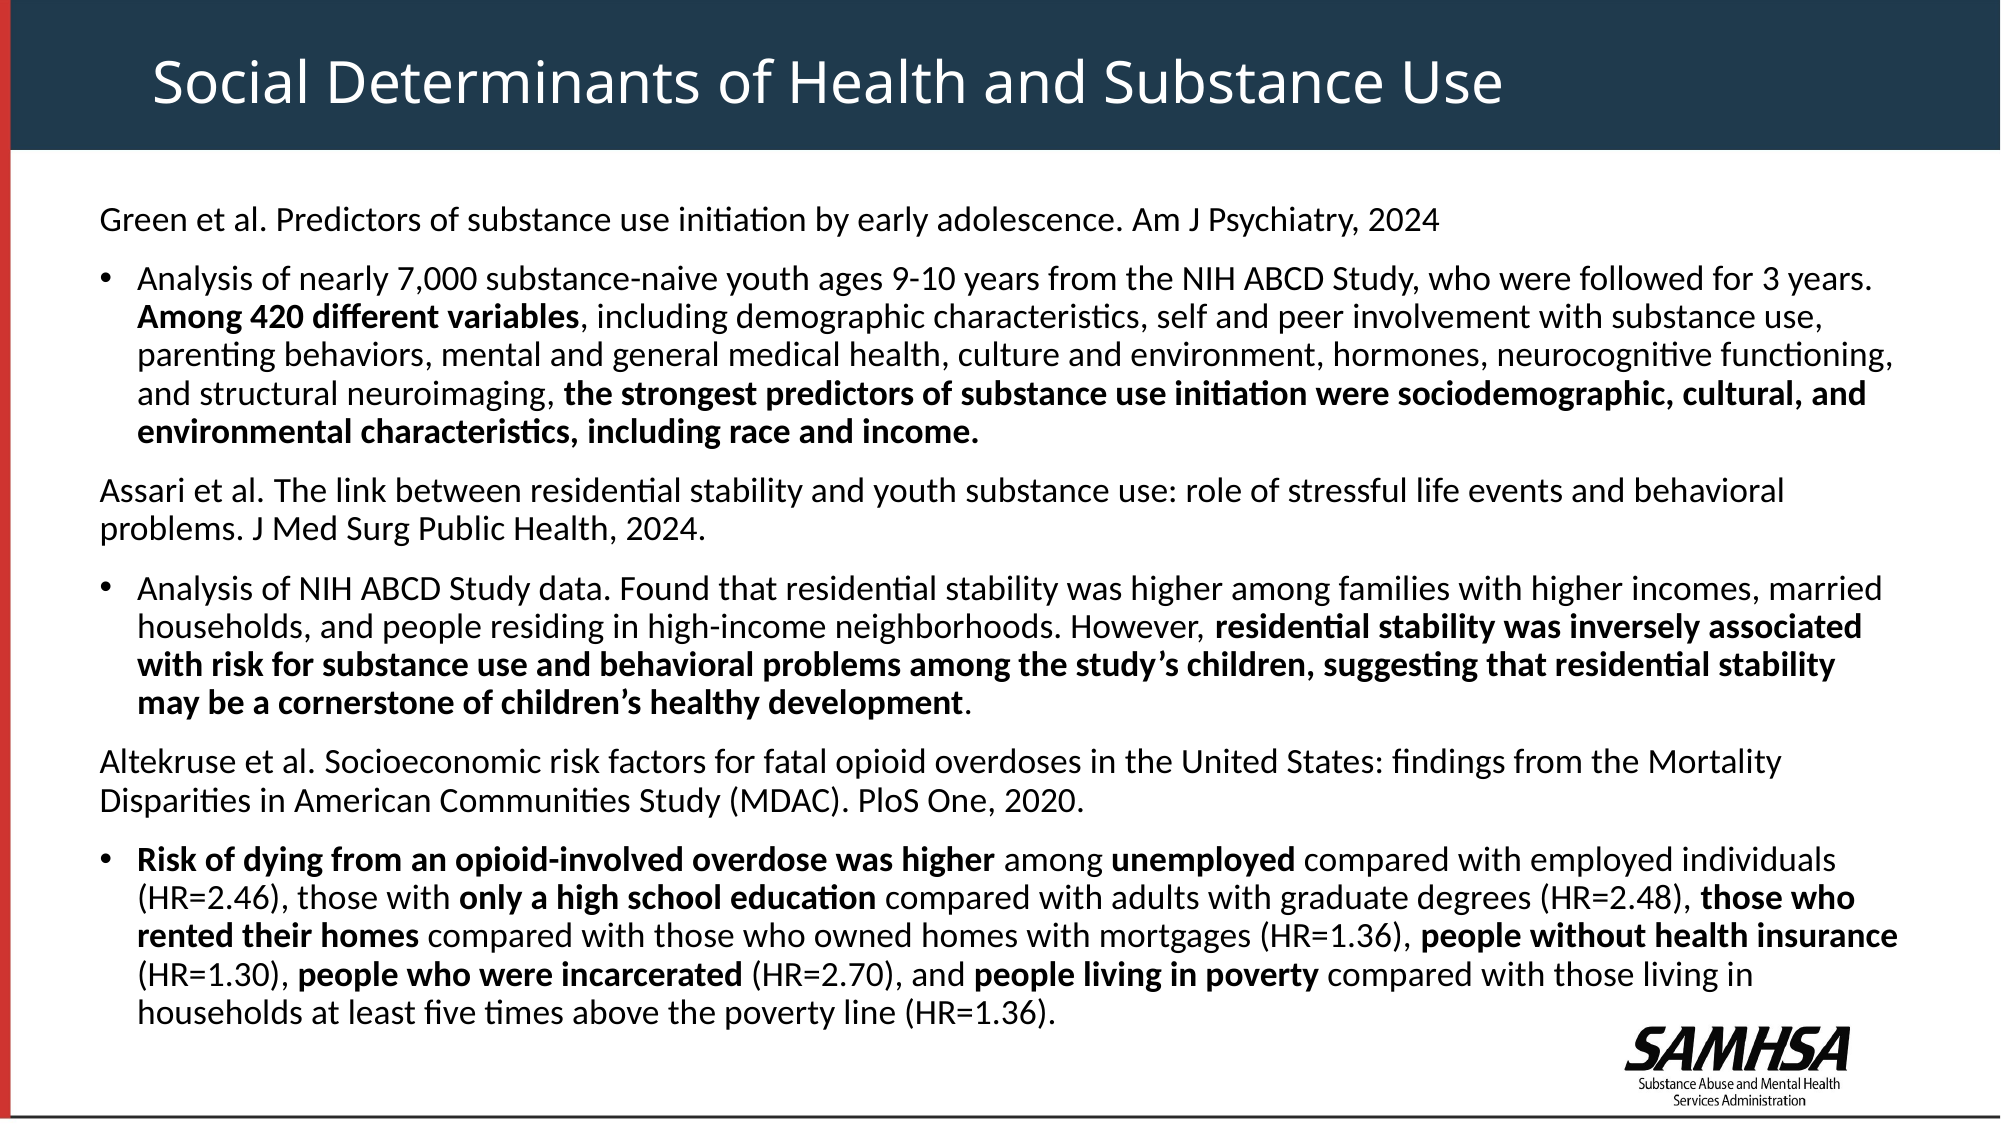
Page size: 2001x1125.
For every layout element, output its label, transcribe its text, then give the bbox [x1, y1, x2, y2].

list Green et al. Predictors of substance use initiation by early adolescence. Am J Psychiatry, 2024 Analysis of nearly 7,000 substance-naive youth ages 9-10 years from the NIH ABCD Study, who were followed for 3 years. Among 420 different variables, including demographic characteristics, self and peer involvement with substance use, parenting behaviors, mental and general medical health, culture and environment, hormones, neurocognitive functioning, and structural neuroimaging, the strongest predictors of substance use initiation were sociodemographic, cultural, and environmental characteristics, including race and income. Assari et al. The link between residential stability and youth substance use: role of stressful life events and behavioral problems. J Med Surg Public Health, 2024. Analysis of NIH ABCD Study data. Found that residential stability was higher among families with higher incomes, married households, and people residing in high-income neighborhoods. However, residential stability was inversely associated with risk for substance use and behavioral problems among the study’s children, suggesting that residential stability may be a cornerstone of children’s healthy development. Altekruse et al. Socioeconomic risk factors for fatal opioid overdoses in the United States: findings from the Mortality Disparities in American Communities Study (MDAC). PloS One, 2020. Risk of dying from an opioid-involved overdose was higher among unemployed compared with employed individuals (HR=2.46), those with only a high school education compared with adults with graduate degrees (HR=2.48), those who rented their homes compared with those who owned homes with mortgages (HR=1.36), people without health insurance (HR=1.30), people who were incarcerated (HR=2.70), and people living in poverty compared with those living in households at least five times above the poverty line (HR=1.36). [84, 193, 1916, 1087]
title Social Determinants of Health and Substance Use [137, 22, 1863, 139]
picture [0, 0, 2001, 1125]
